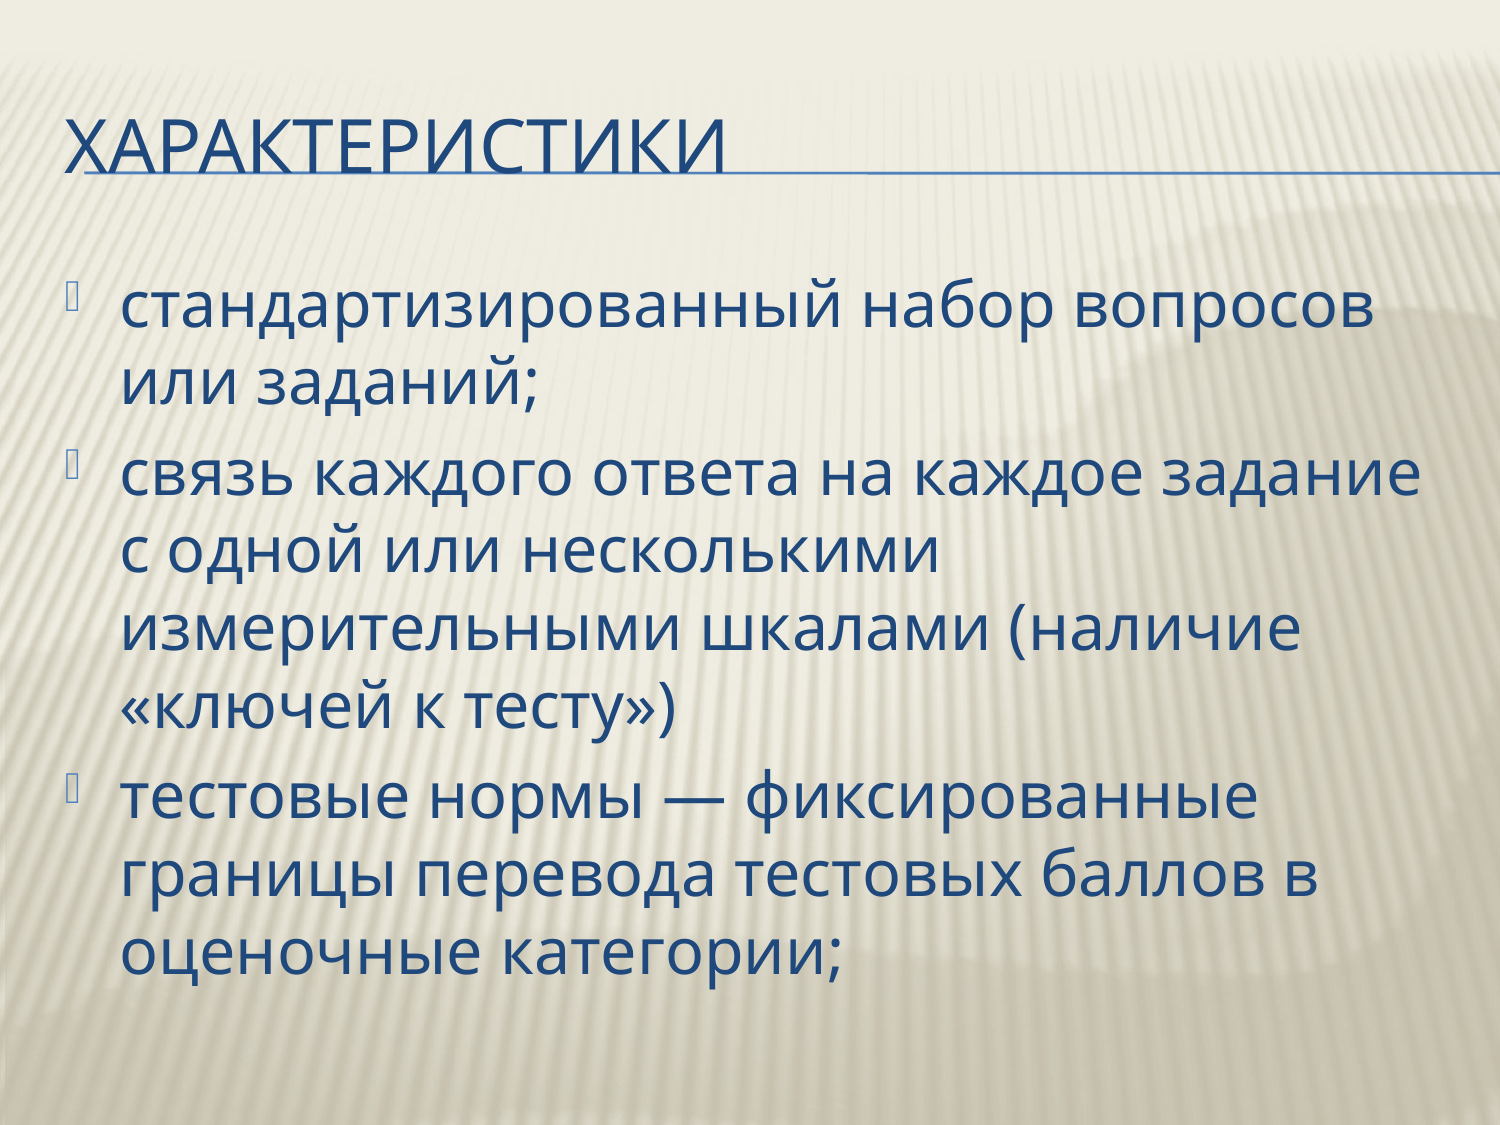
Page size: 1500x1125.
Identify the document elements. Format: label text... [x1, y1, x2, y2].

title Характеристики [50, 75, 1475, 213]
list стандартизированный набор вопросов или заданий; связь каждого ответа на каждое задание с одной или несколькими измерительными шкалами (наличие «ключей к тесту») тестовые нормы — фиксированные границы перевода тестовых баллов в оценочные категории; [50, 254, 1475, 998]
